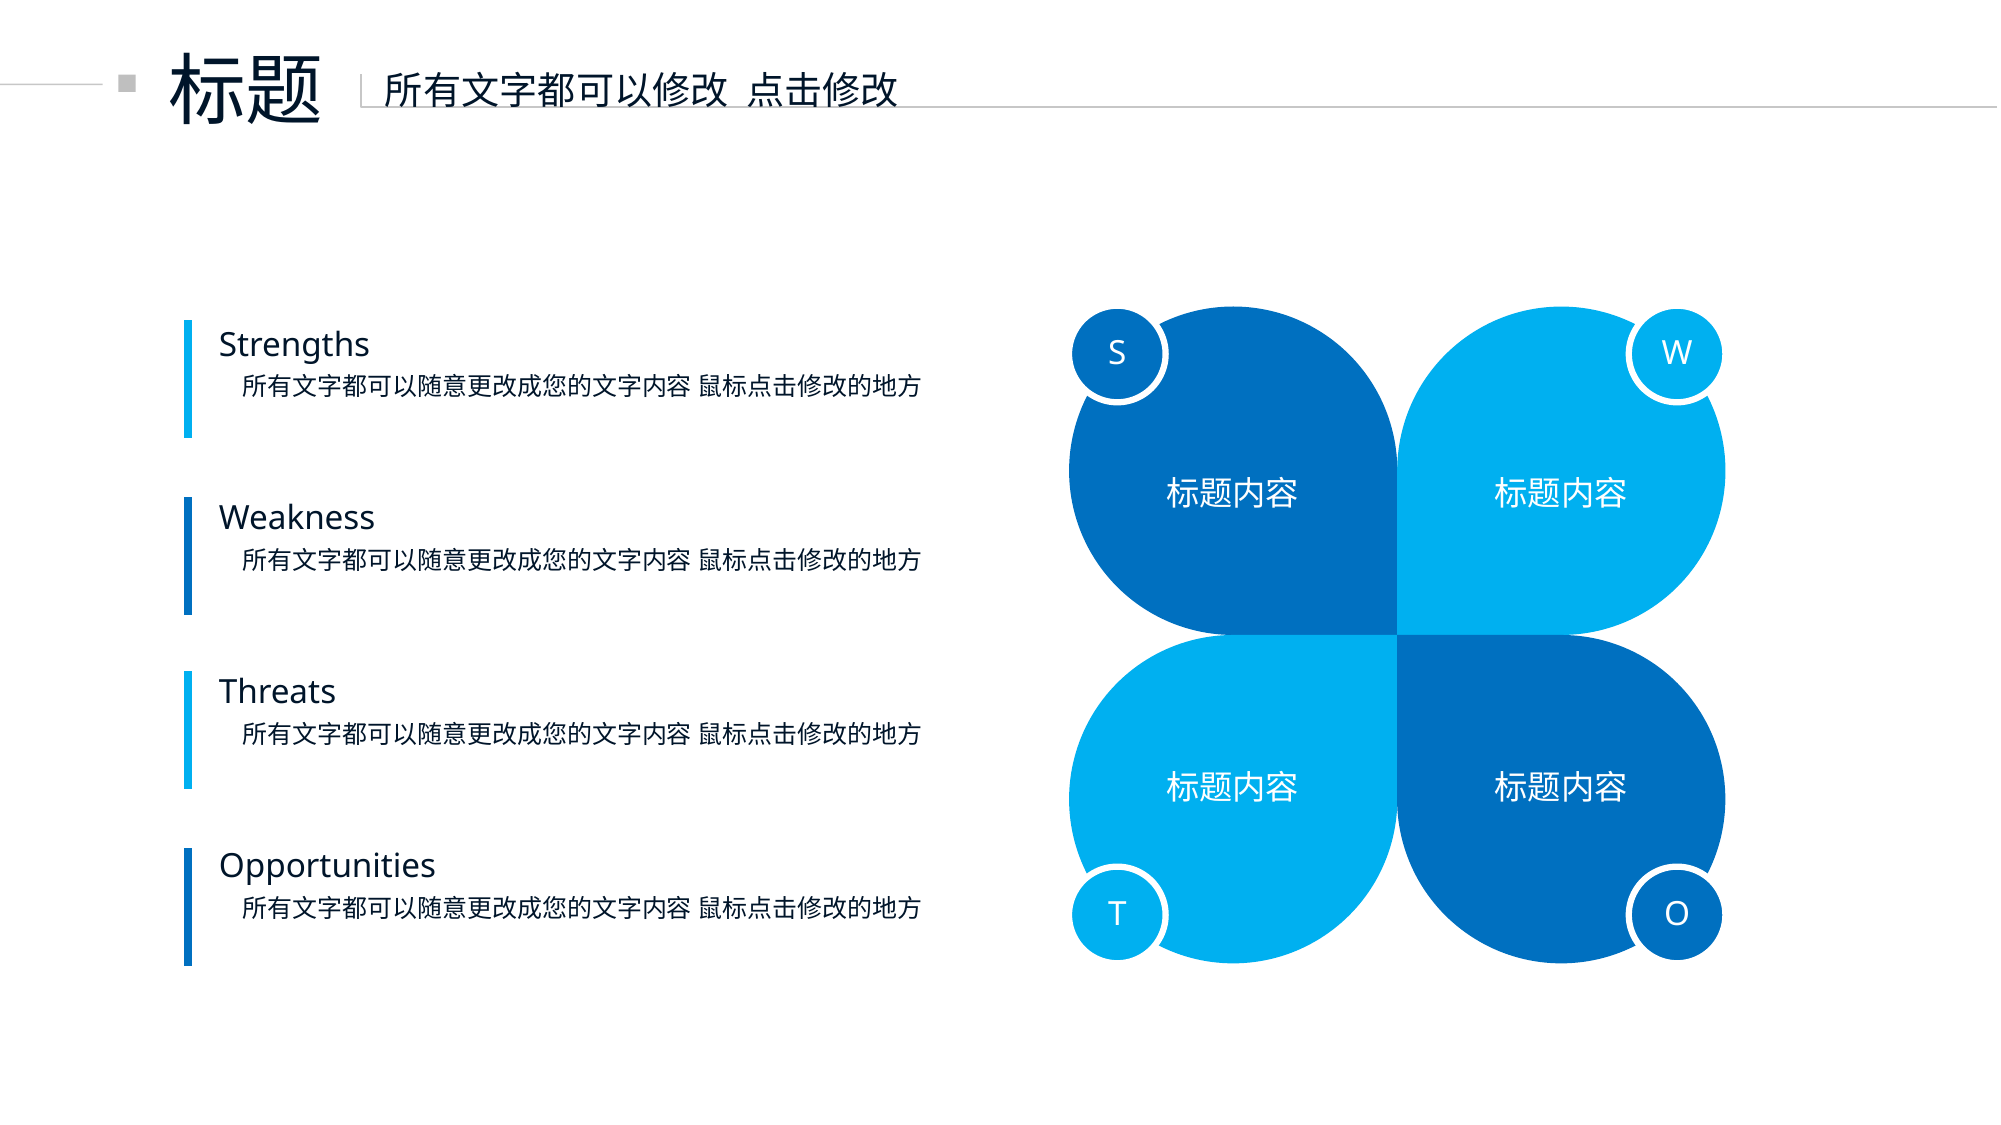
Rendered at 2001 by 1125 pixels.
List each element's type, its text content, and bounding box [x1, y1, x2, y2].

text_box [188, 667, 924, 804]
text_box 标题 [102, 33, 390, 136]
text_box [188, 841, 924, 978]
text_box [188, 319, 924, 456]
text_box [0, 74, 136, 93]
text_box 所有文字都可以修改 点击修改 [370, 59, 922, 122]
text_box [922, 85, 1998, 110]
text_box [188, 493, 924, 630]
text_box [1068, 305, 1395, 634]
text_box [1396, 305, 1726, 634]
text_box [1396, 634, 1726, 964]
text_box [1068, 634, 1395, 964]
